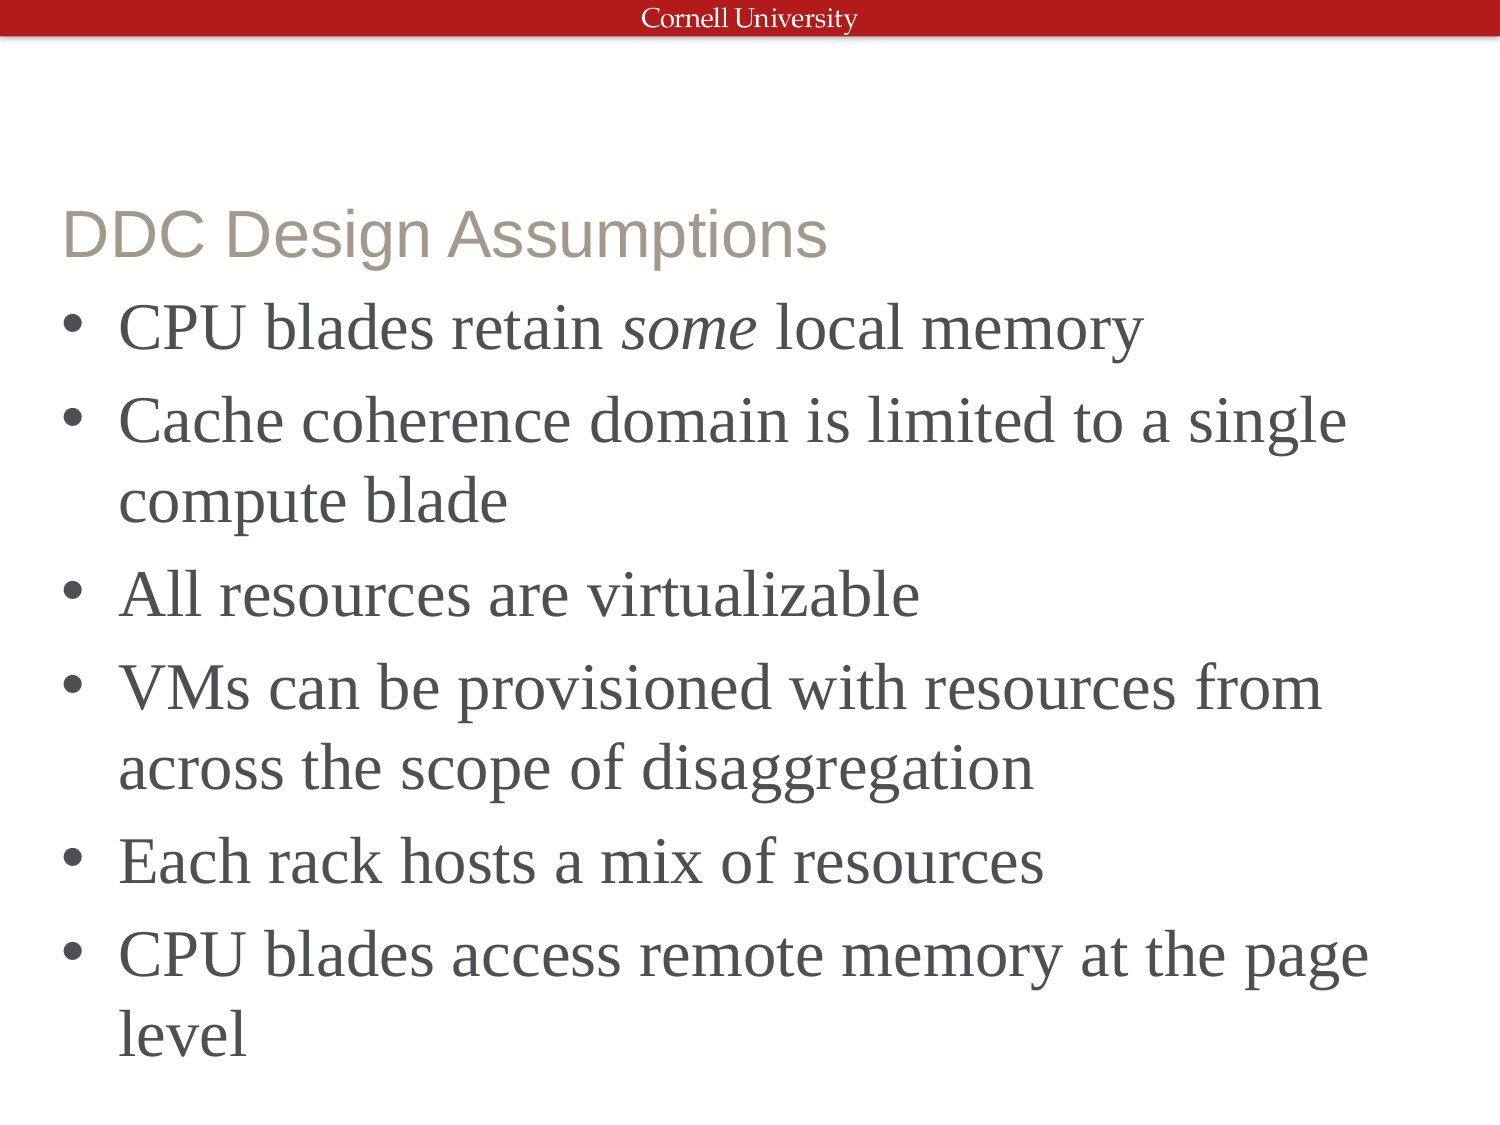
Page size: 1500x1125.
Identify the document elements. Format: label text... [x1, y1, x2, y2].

picture [635, 0, 858, 60]
list CPU blades retain some local memory Cache coherence domain is limited to a single compute blade All resources are virtualizable VMs can be provisioned with resources from across the scope of disaggregation Each rack hosts a mix of resources CPU blades access remote memory at the page level [46, 288, 1471, 1125]
title DDC Design Assumptions [46, 174, 1471, 288]
